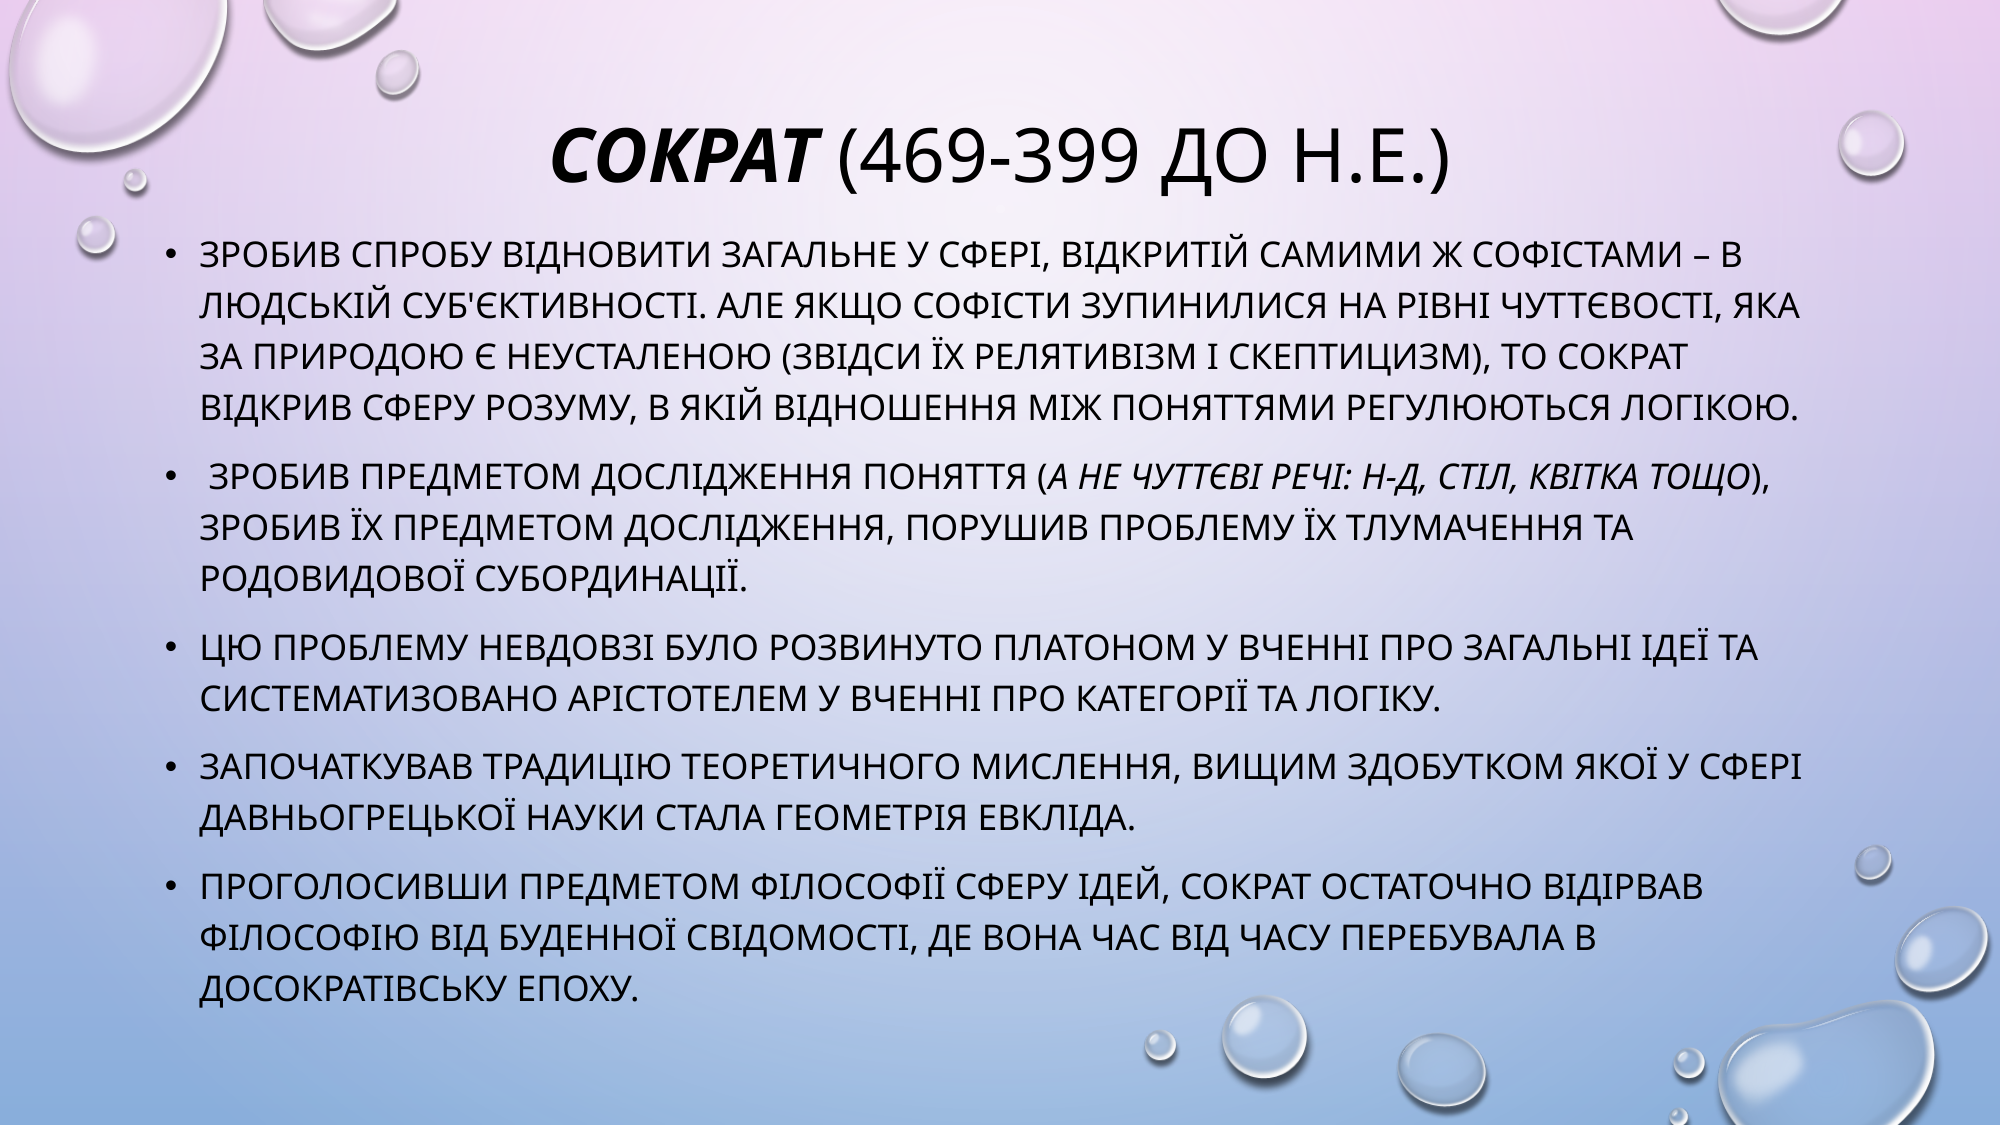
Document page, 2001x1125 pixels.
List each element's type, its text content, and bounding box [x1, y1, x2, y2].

picture [0, 0, 2000, 1125]
title Сократ (469-399 до н.е.) [149, 101, 1851, 217]
list зробив спробу відновити загальне у сфері, відкритій самими ж софістами – в людській суб'єктивності. Але якщо софісти зупинилися на рівні чуттєвості, яка за природою є неусталеною (звідси їх релятивізм і скептицизм), то Сократ відкрив сферу розуму, в якій відношення між поняттями регулюються логікою. Зробив предметом дослідження поняття (а не чуттєві речі: н-д, стіл, квітка тощо), зробив їх предметом дослідження, порушив проблему їх тлумачення та родовидової субординації. Цю проблему невдовзі було розвинуто Платоном у вченні про загальні ідеї та систематизовано Арістотелем у вченні про категорії та логіку. започаткував традицію теоретичного мислення, вищим здобутком якої у сфері давньогрецької науки стала геометрія Евкліда. Проголосивши предметом філософії сферу ідей, Сократ остаточно відірвав філософію від буденної свідомості, де вона час від часу перебувала в досократівську епоху. [149, 216, 1850, 1068]
